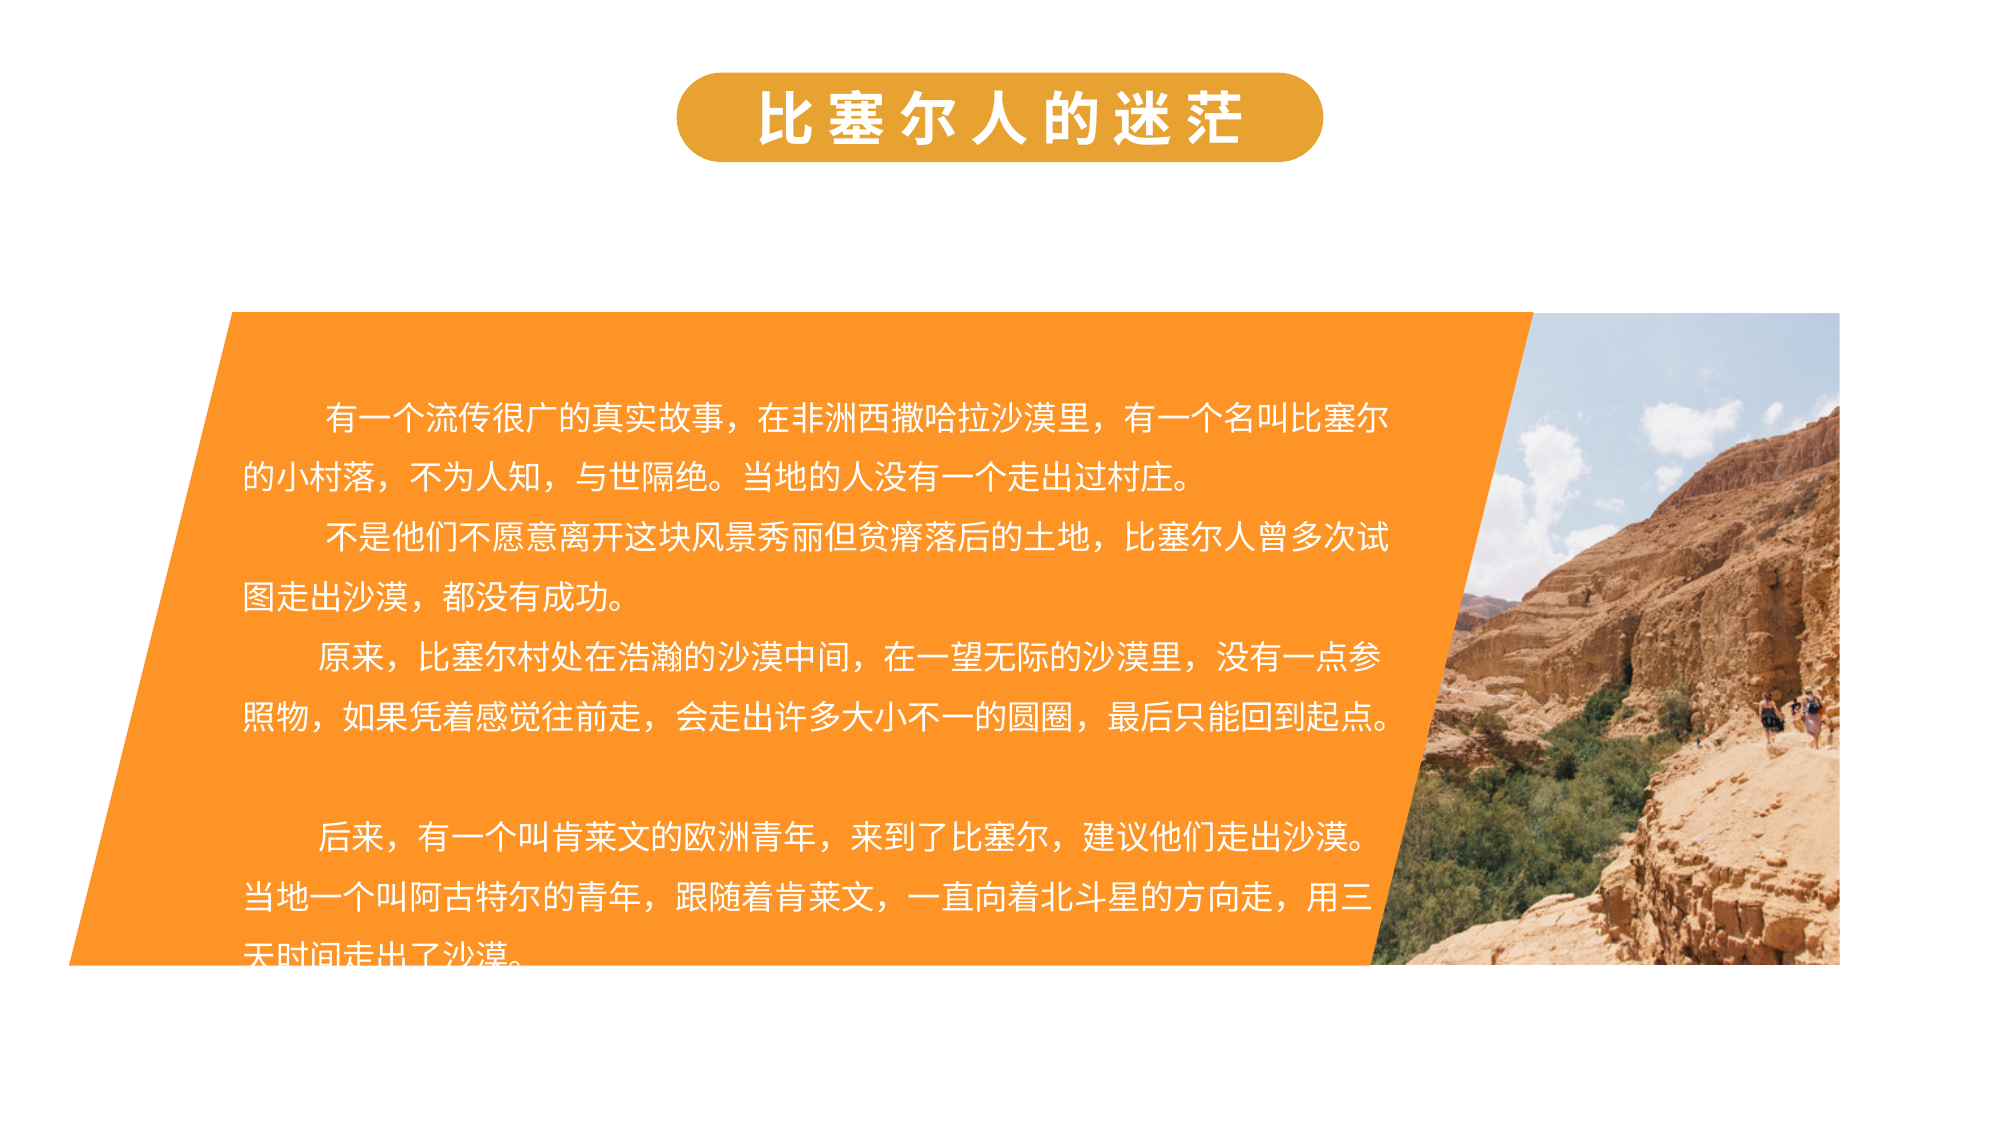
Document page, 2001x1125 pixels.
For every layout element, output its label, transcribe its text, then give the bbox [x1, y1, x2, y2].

picture [1304, 313, 1840, 965]
text_box 比 塞 尔 人 的 迷 茫 [675, 71, 1325, 164]
text_box [68, 312, 1534, 966]
text_box 有一个流传很广的真实故事，在非洲西撒哈拉沙漠里，有一个名叫比塞尔的小村落，不为人知，与世隔绝。当地的人没有一个走出过村庄。 不是他们不愿意离开这块风景秀丽但贫瘠落后的土地，比塞尔人曾多次试图走出沙漠，都没有成功。 原来，比塞尔村处在浩瀚的沙漠中间，在一望无际的沙漠里，没有一点参照物，如果凭着感觉往前走，会走出许多大小不一的圆圈，最后只能回到起点。 后来，有一个叫肯莱文的欧洲青年，来到了比塞尔，建议他们走出沙漠。当地一个叫阿古特尔的青年，跟随着肯莱文，一直向着北斗星的方向走，用三天时间走出了沙漠。 [228, 369, 1411, 984]
